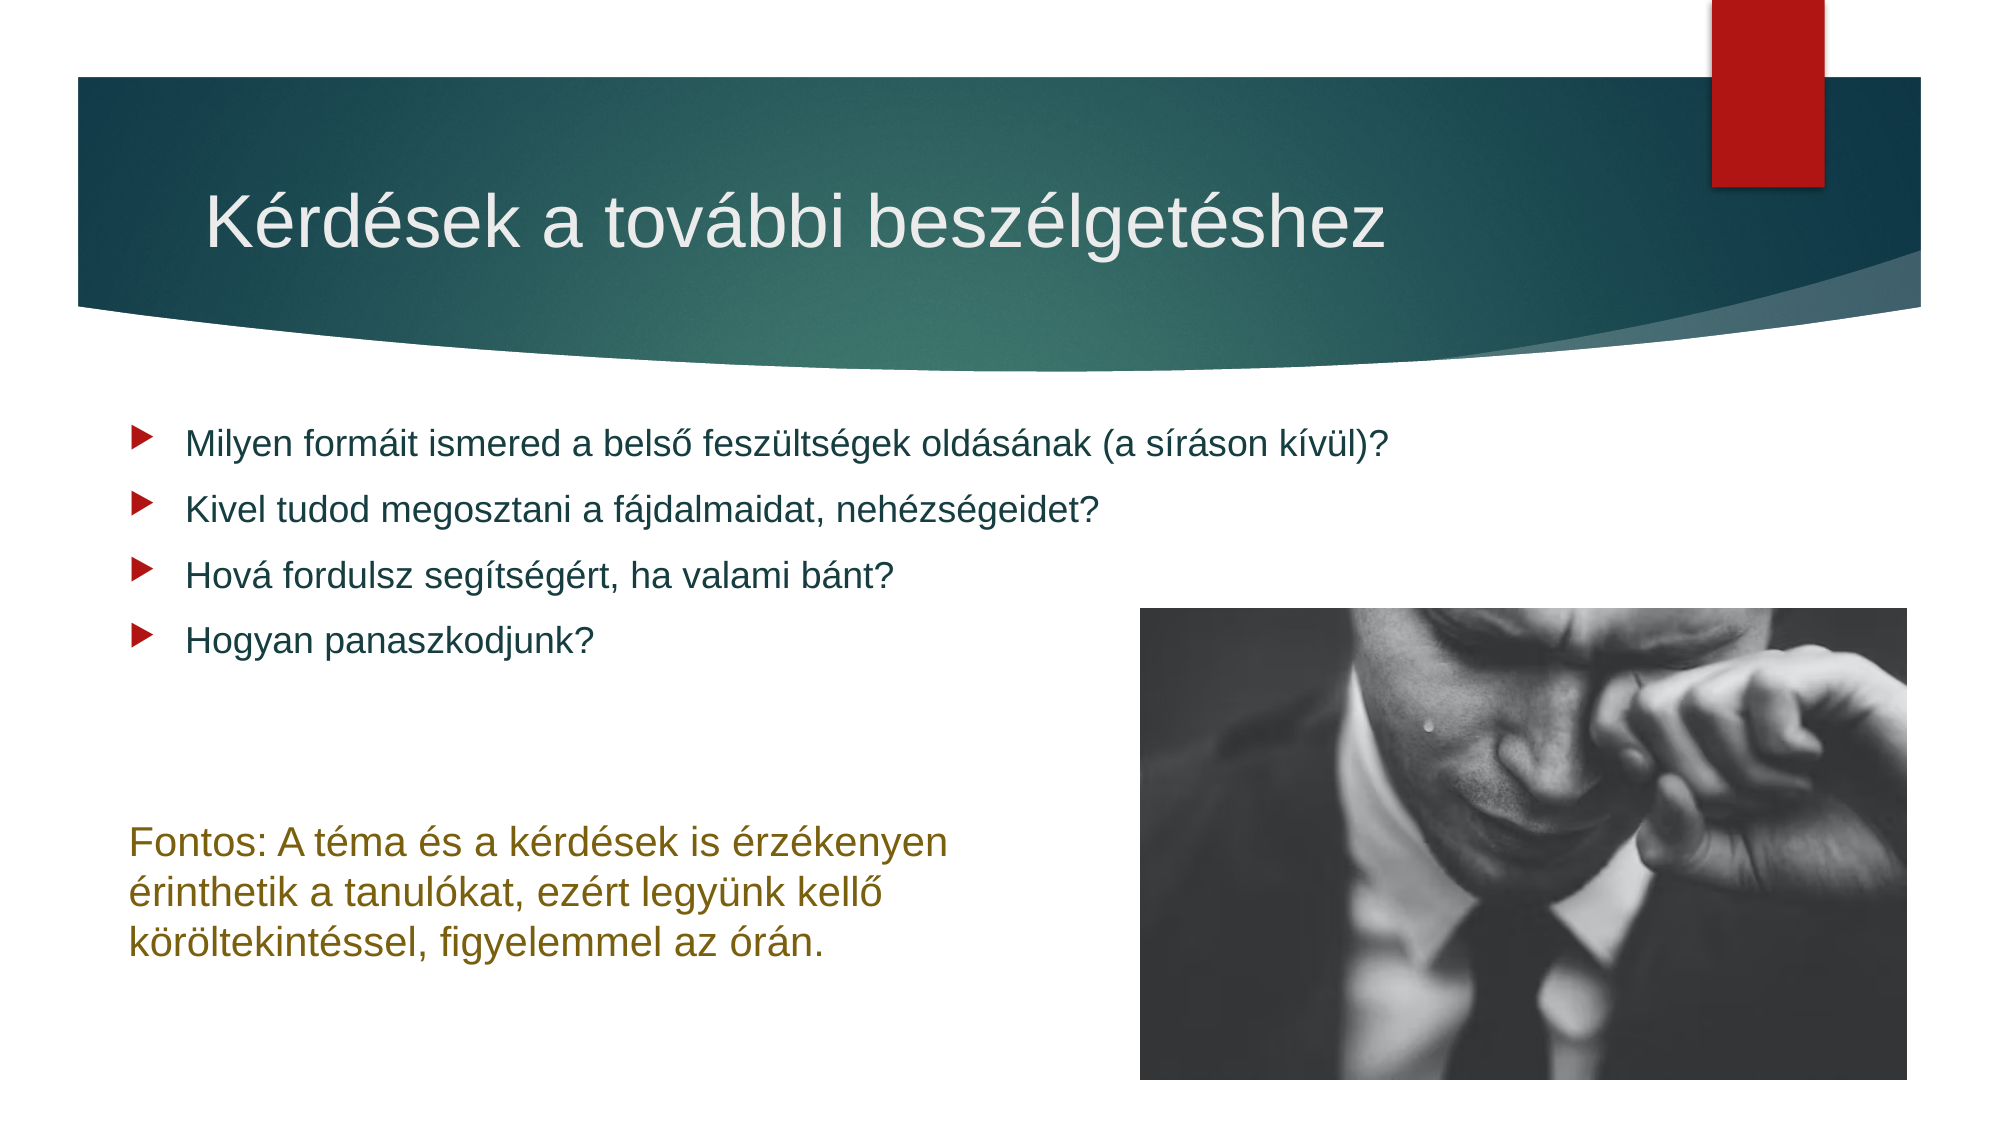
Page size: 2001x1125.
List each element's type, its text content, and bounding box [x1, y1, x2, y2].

text_box Fontos: A téma és a kérdések is érzékenyen érinthetik a tanulókat, ezért legyünk kellő köröltekintéssel, figyelemmel az órán. [113, 806, 1045, 972]
title Kérdések a további beszélgetéshez [189, 159, 1638, 276]
picture [1140, 608, 1908, 1081]
list Milyen formáit ismered a belső feszültségek oldásának (a síráson kívül)? Kivel tudod megosztani a fájdalmaidat, nehézségeidet? Hová fordulsz segítségért, ha valami bánt? Hogyan panaszkodjunk? [113, 411, 1839, 672]
